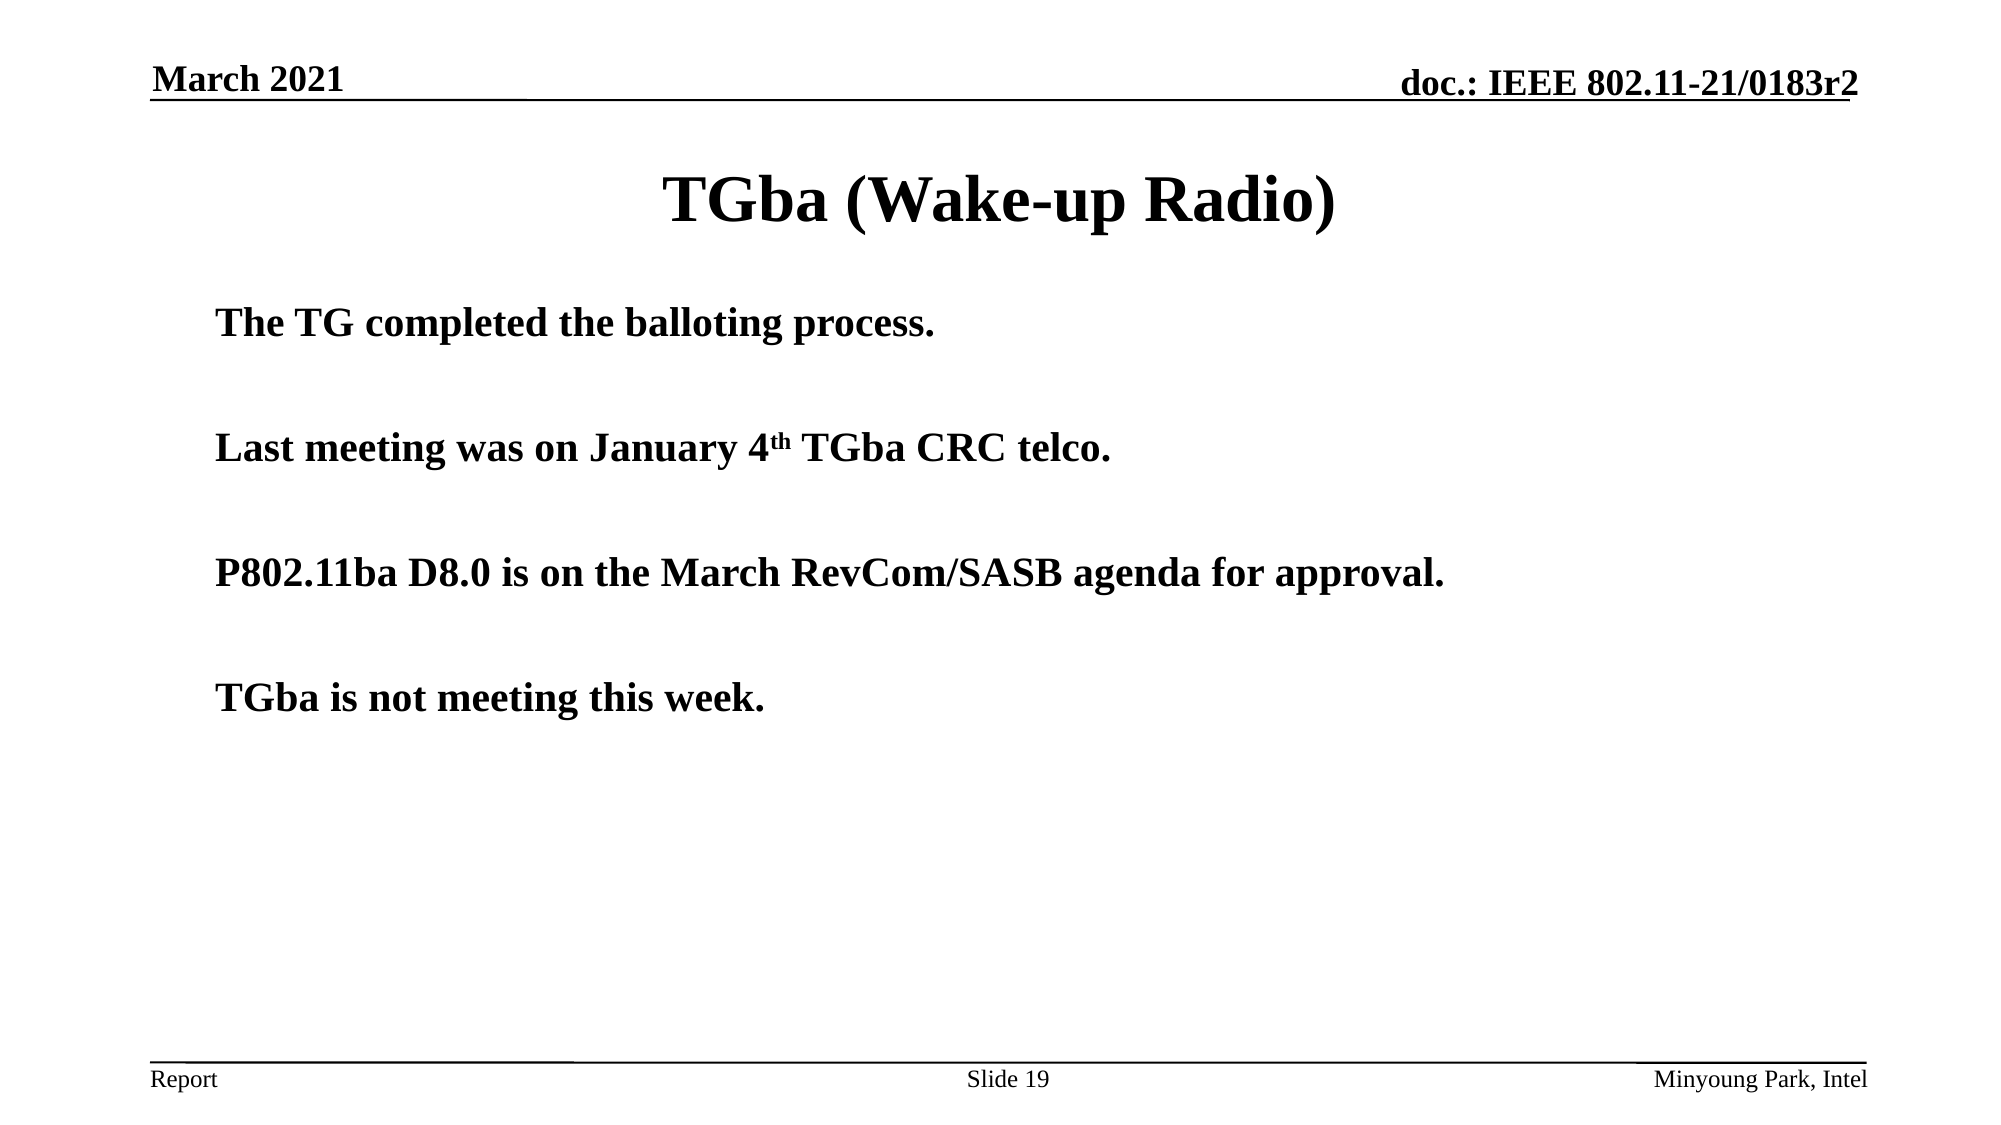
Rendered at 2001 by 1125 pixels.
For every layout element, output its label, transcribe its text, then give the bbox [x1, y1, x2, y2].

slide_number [152, 54, 563, 100]
list The TG completed the balloting process. Last meeting was on January 4th TGba CRC telco. P802.11ba D8.0 is on the March RevCom/SASB agenda for approval. TGba is not meeting this week. [199, 287, 1776, 1063]
slide_number Slide 19 [950, 1061, 1067, 1123]
title TGba (Wake-up Radio) [362, 137, 1638, 287]
footer Minyoung Park, Intel [1171, 1061, 1869, 1093]
